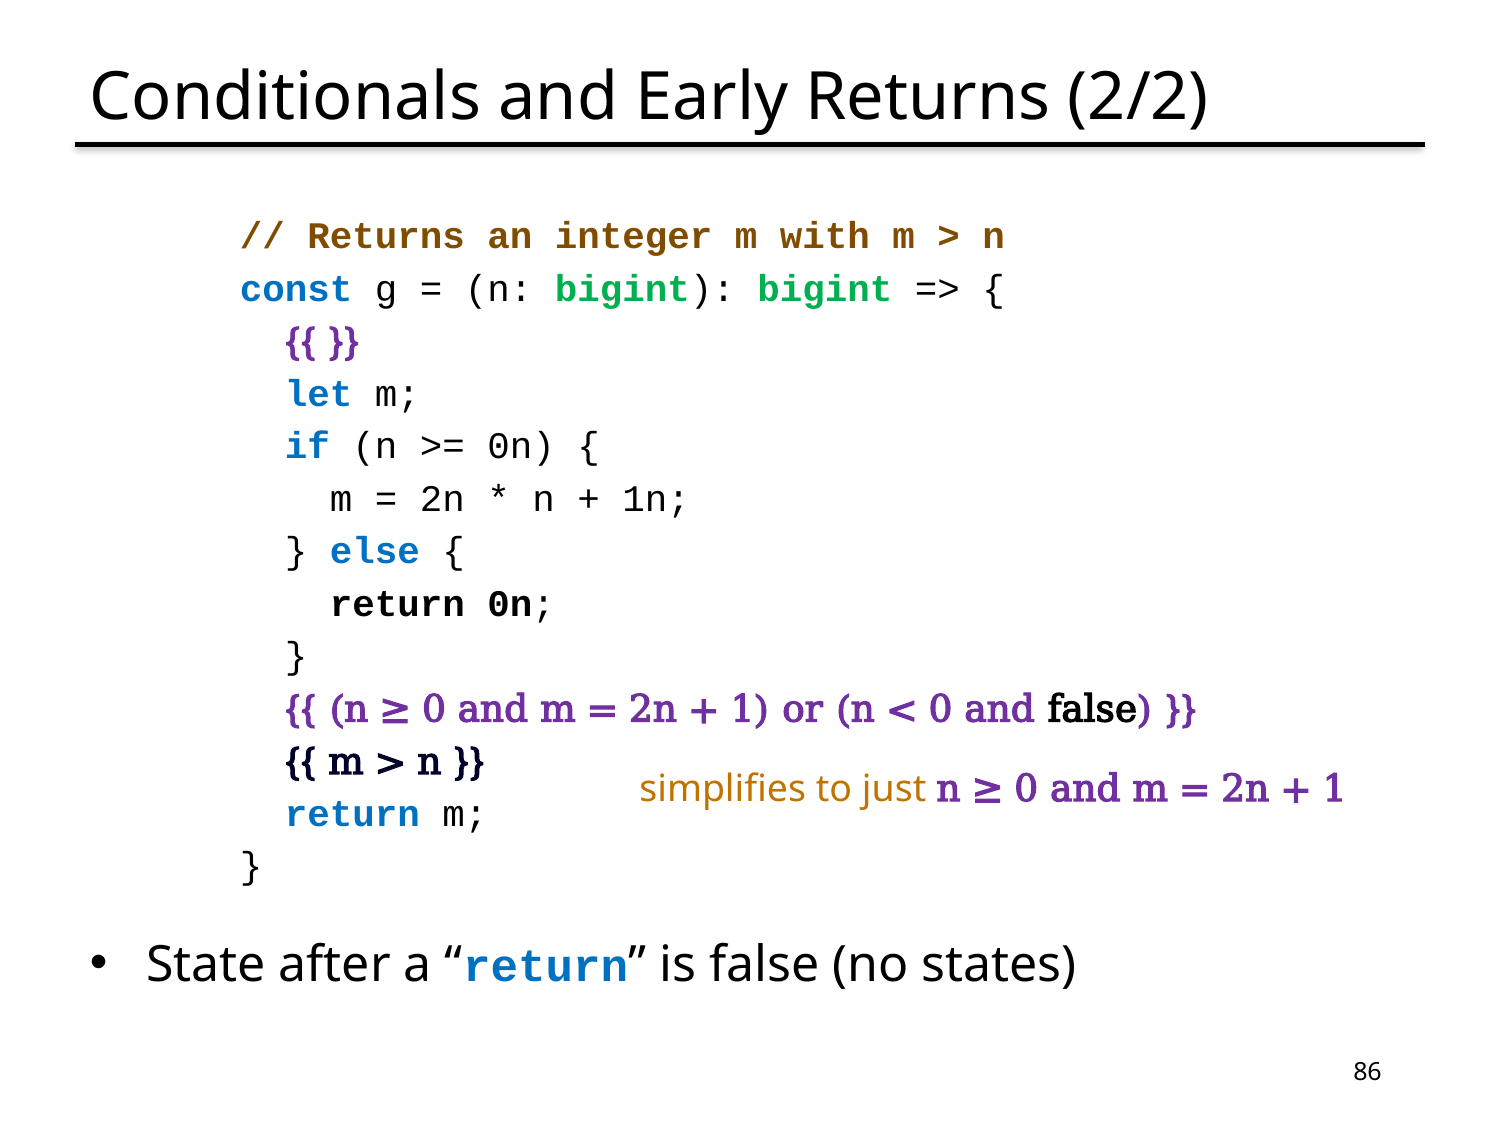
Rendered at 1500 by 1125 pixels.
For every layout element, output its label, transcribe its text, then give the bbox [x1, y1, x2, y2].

title Conditionals and Early Returns (2/2) [75, 45, 1425, 145]
slide_number 86 [1059, 1042, 1397, 1103]
text_box simplifies to just n ≥ 0 and m = 2n + 1 [624, 756, 1362, 816]
list // Returns an integer m with m > n const g = (n: bigint): bigint => { {{ }} let m; if (n >= 0n) { m = 2n * n + 1n; } else { return 0n; } {{ (n ≥ 0 and m = 2n + 1) or (n < 0 and false) }} {{ m > n }} return m; } State after a “return” is false (no states) [75, 204, 1425, 1048]
